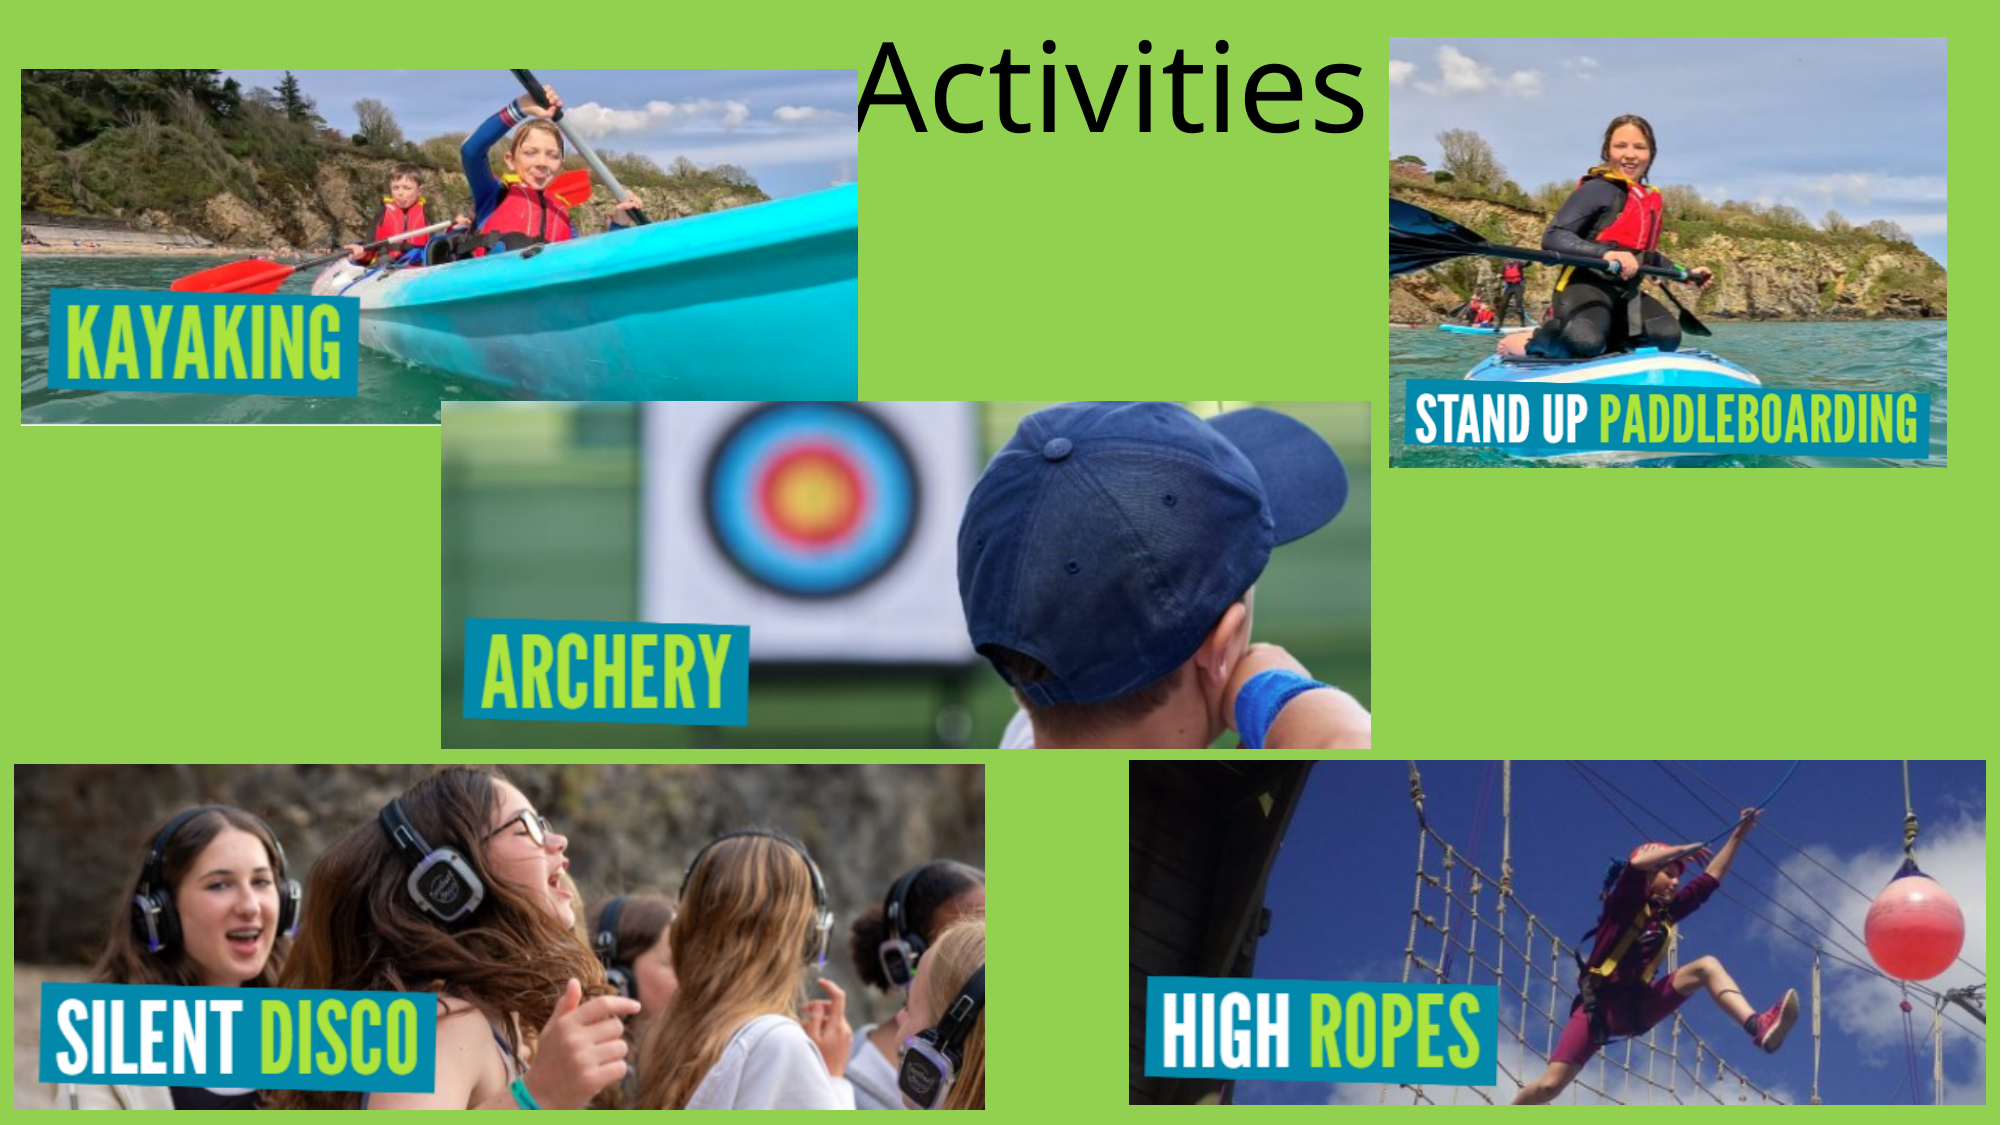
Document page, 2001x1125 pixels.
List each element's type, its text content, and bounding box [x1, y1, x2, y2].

title Activities [359, 0, 1860, 167]
picture [1129, 760, 1986, 1105]
picture [1389, 37, 1947, 468]
picture [21, 69, 1371, 749]
picture [14, 764, 985, 1110]
